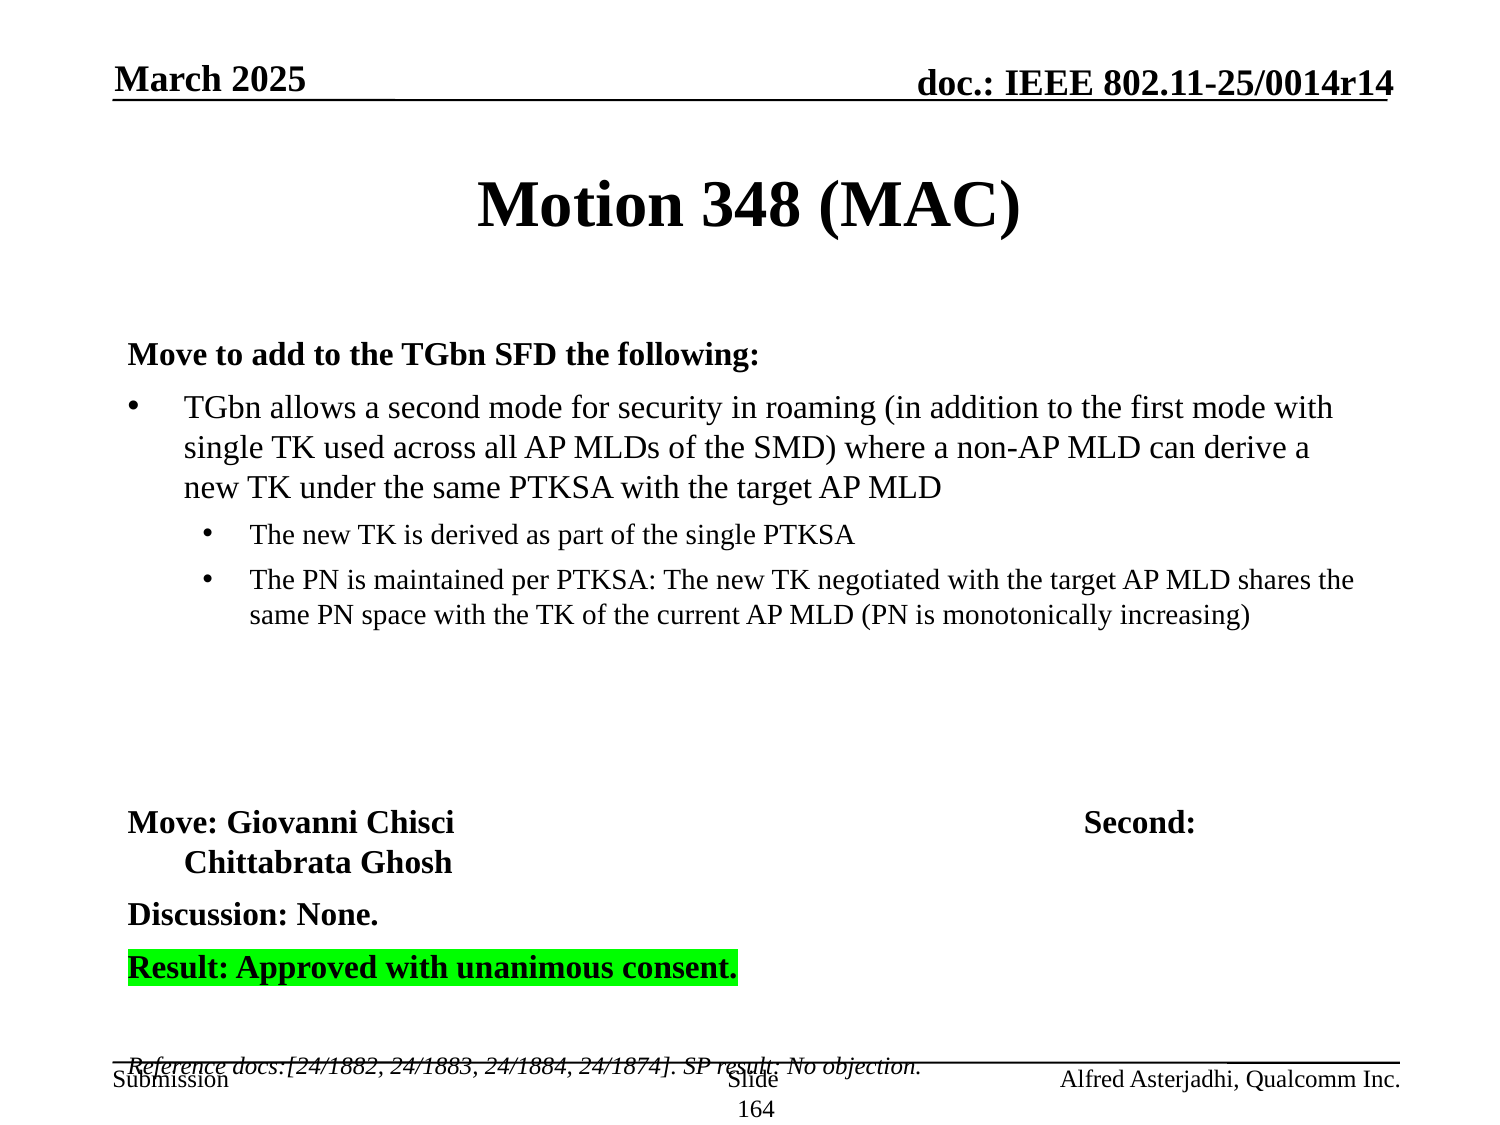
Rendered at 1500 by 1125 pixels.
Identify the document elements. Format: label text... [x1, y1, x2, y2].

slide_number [114, 54, 423, 100]
slide_number Slide 164 [712, 1061, 800, 1123]
title Motion 348 (MAC) [112, 112, 1388, 288]
list Move to add to the TGbn SFD the following: TGbn allows a second mode for security in roaming (in addition to the first mode with single TK used across all AP MLDs of the SMD) where a non-AP MLD can derive a new TK under the same PTKSA with the target AP MLD The new TK is derived as part of the single PTKSA The PN is maintained per PTKSA: The new TK negotiated with the target AP MLD shares the same PN space with the TK of the current AP MLD (PN is monotonically increasing) Move: Giovanni Chisci Second: Chittabrata Ghosh Discussion: None. Result: Approved with unanimous consent. Reference docs:[24/1882, 24/1883, 24/1884, 24/1874]. SP result: No objection. [112, 324, 1388, 1063]
footer Alfred Asterjadhi, Qualcomm Inc. [878, 1061, 1402, 1093]
